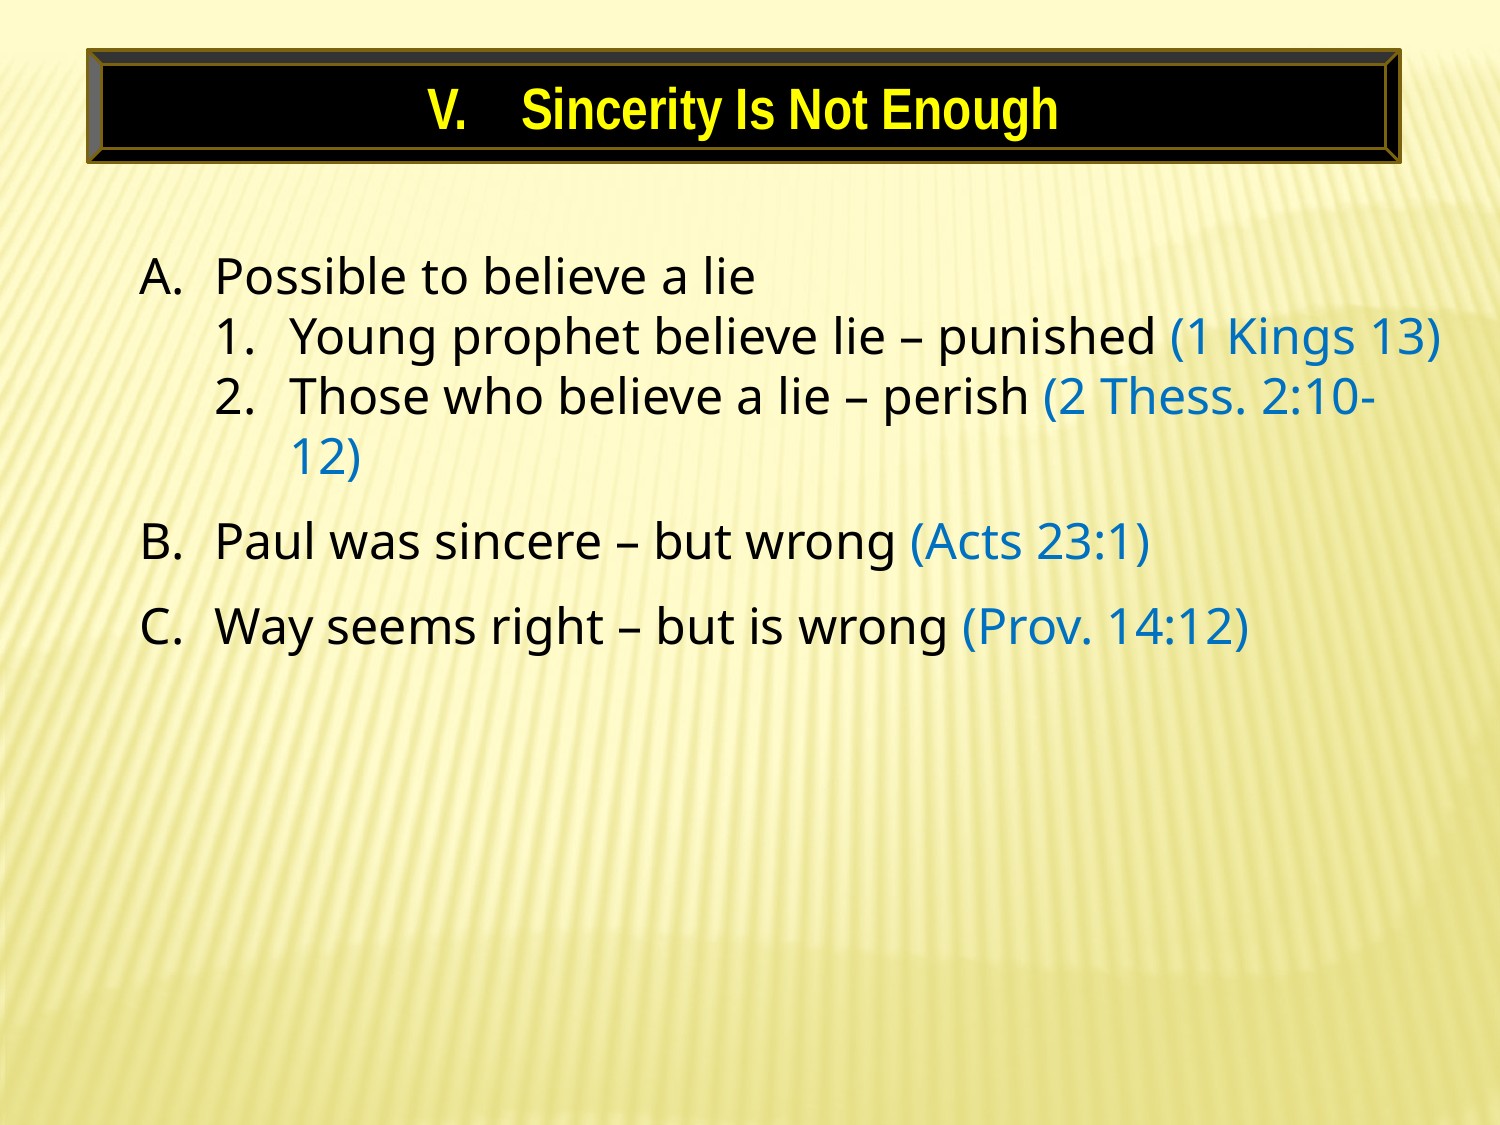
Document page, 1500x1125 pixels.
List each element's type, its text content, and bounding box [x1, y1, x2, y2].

text_box Sincerity Is Not Enough [85, 48, 1402, 165]
text_box Possible to believe a lie Young prophet believe lie – punished (1 Kings 13) Those who believe a lie – perish (2 Thess. 2:10-12) Paul was sincere – but wrong (Acts 23:1) Way seems right – but is wrong (Prov. 14:12) [124, 237, 1463, 663]
